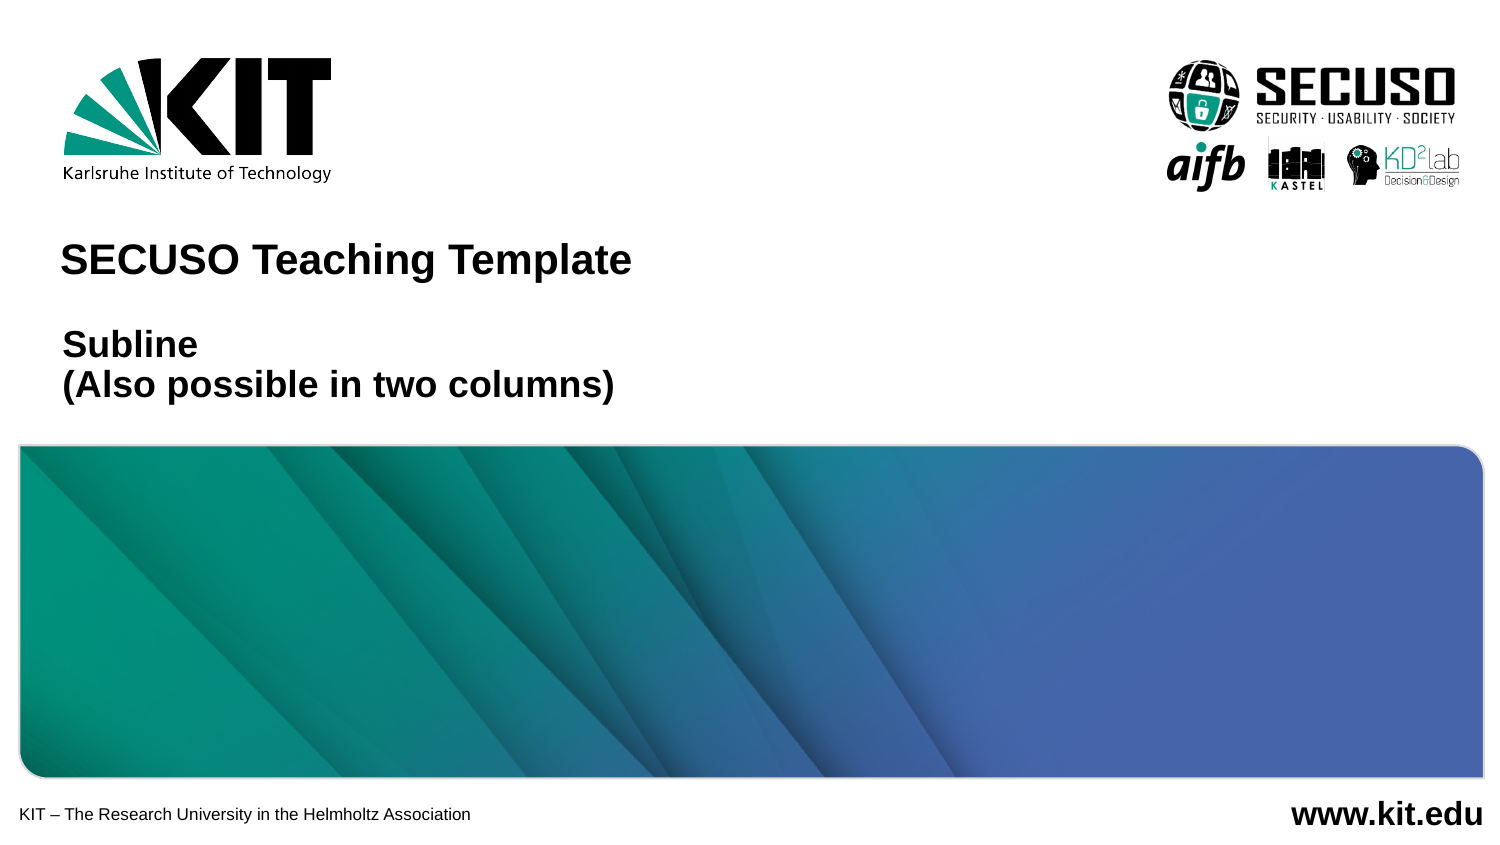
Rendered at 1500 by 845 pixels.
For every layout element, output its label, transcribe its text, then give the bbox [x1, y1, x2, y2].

list SECUSO Teaching Template [59, 237, 1459, 284]
picture [64, 58, 331, 183]
list Subline (Also possible in two columns) [62, 324, 1460, 409]
picture [1167, 59, 1460, 192]
picture [1167, 142, 1245, 192]
picture [1347, 145, 1459, 187]
picture [19, 445, 1484, 779]
